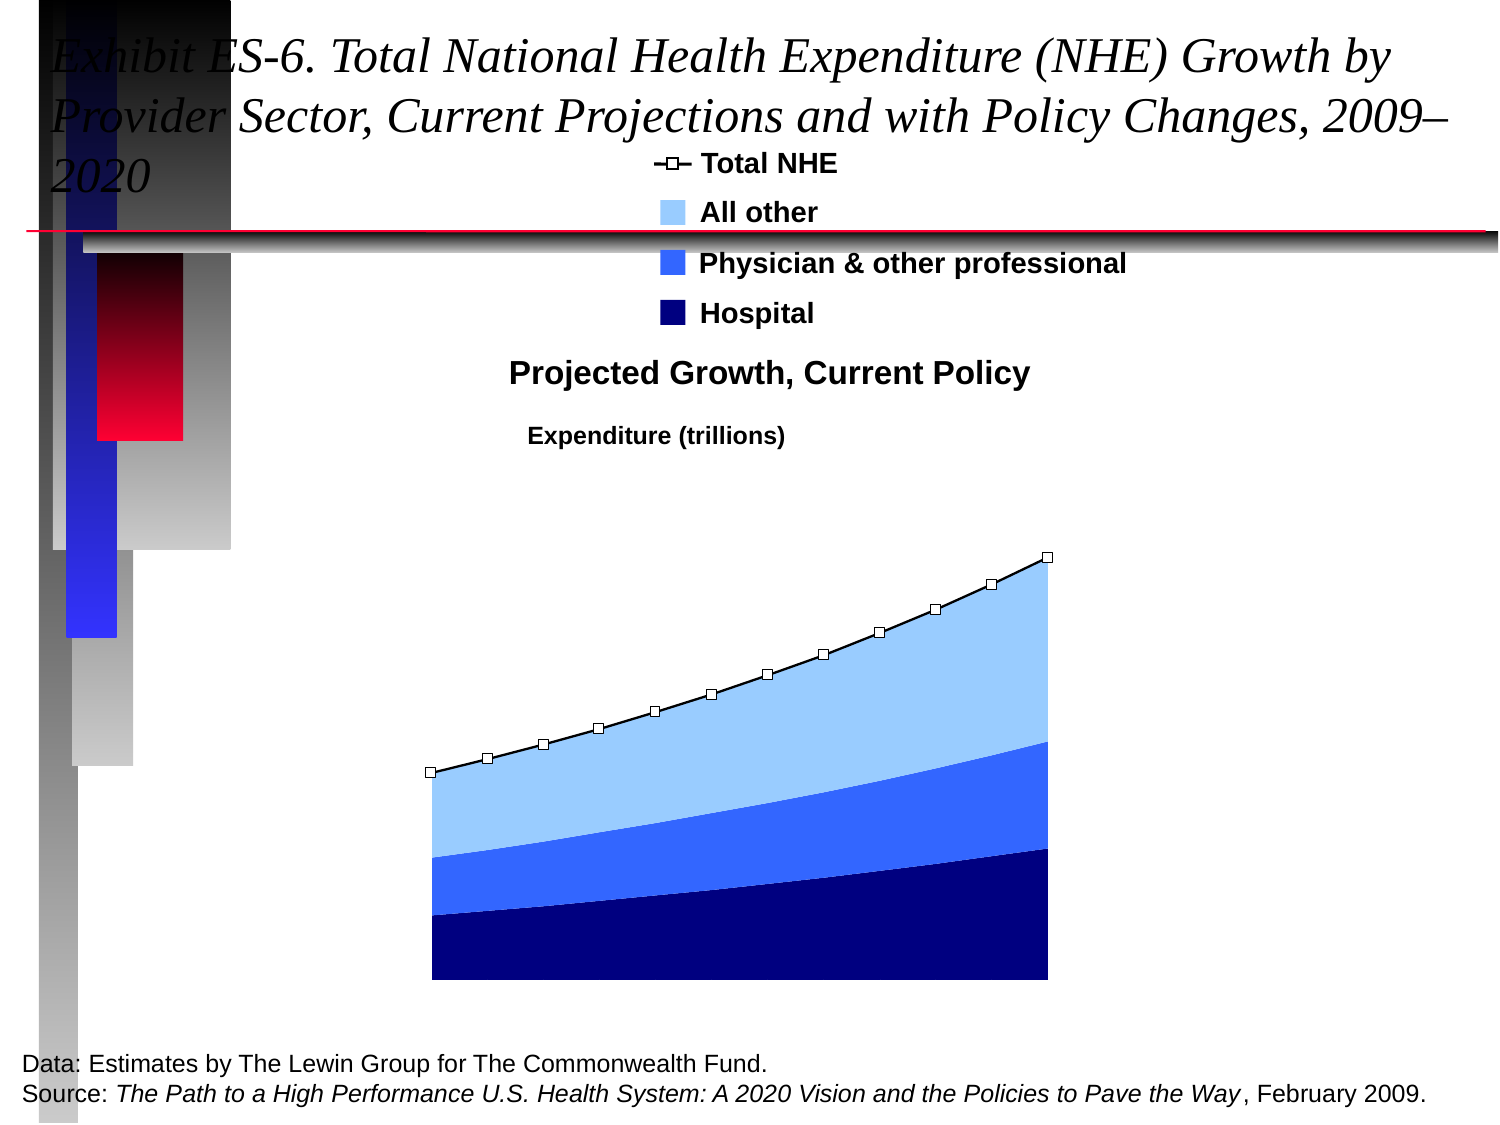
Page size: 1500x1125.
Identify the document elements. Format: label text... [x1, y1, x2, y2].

text_box Projected Growth, Current Policy [440, 343, 1100, 399]
text_box Total NHE [686, 137, 854, 188]
text_box Expenditure (trillions) [512, 412, 913, 458]
text_box [660, 249, 684, 275]
text_box Physician & other professional [684, 237, 1143, 288]
text_box Data: Estimates by The Lewin Group for The Commonwealth Fund. Source: The Path to a High Performance U.S. Health System: A 2020 Vision and the Policies to Pave the Way, February 2009. [7, 1040, 1450, 1116]
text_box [375, 474, 1076, 1020]
text_box [660, 299, 685, 325]
text_box Exhibit ES-6. Total National Health Expenditure (NHE) Growth by Provider Sector, Current Projections and with Policy Changes, 2009–2020 [0, 14, 1500, 135]
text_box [653, 158, 692, 169]
text_box Hospital [685, 287, 830, 338]
text_box [660, 200, 685, 225]
text_box All other [685, 186, 834, 237]
